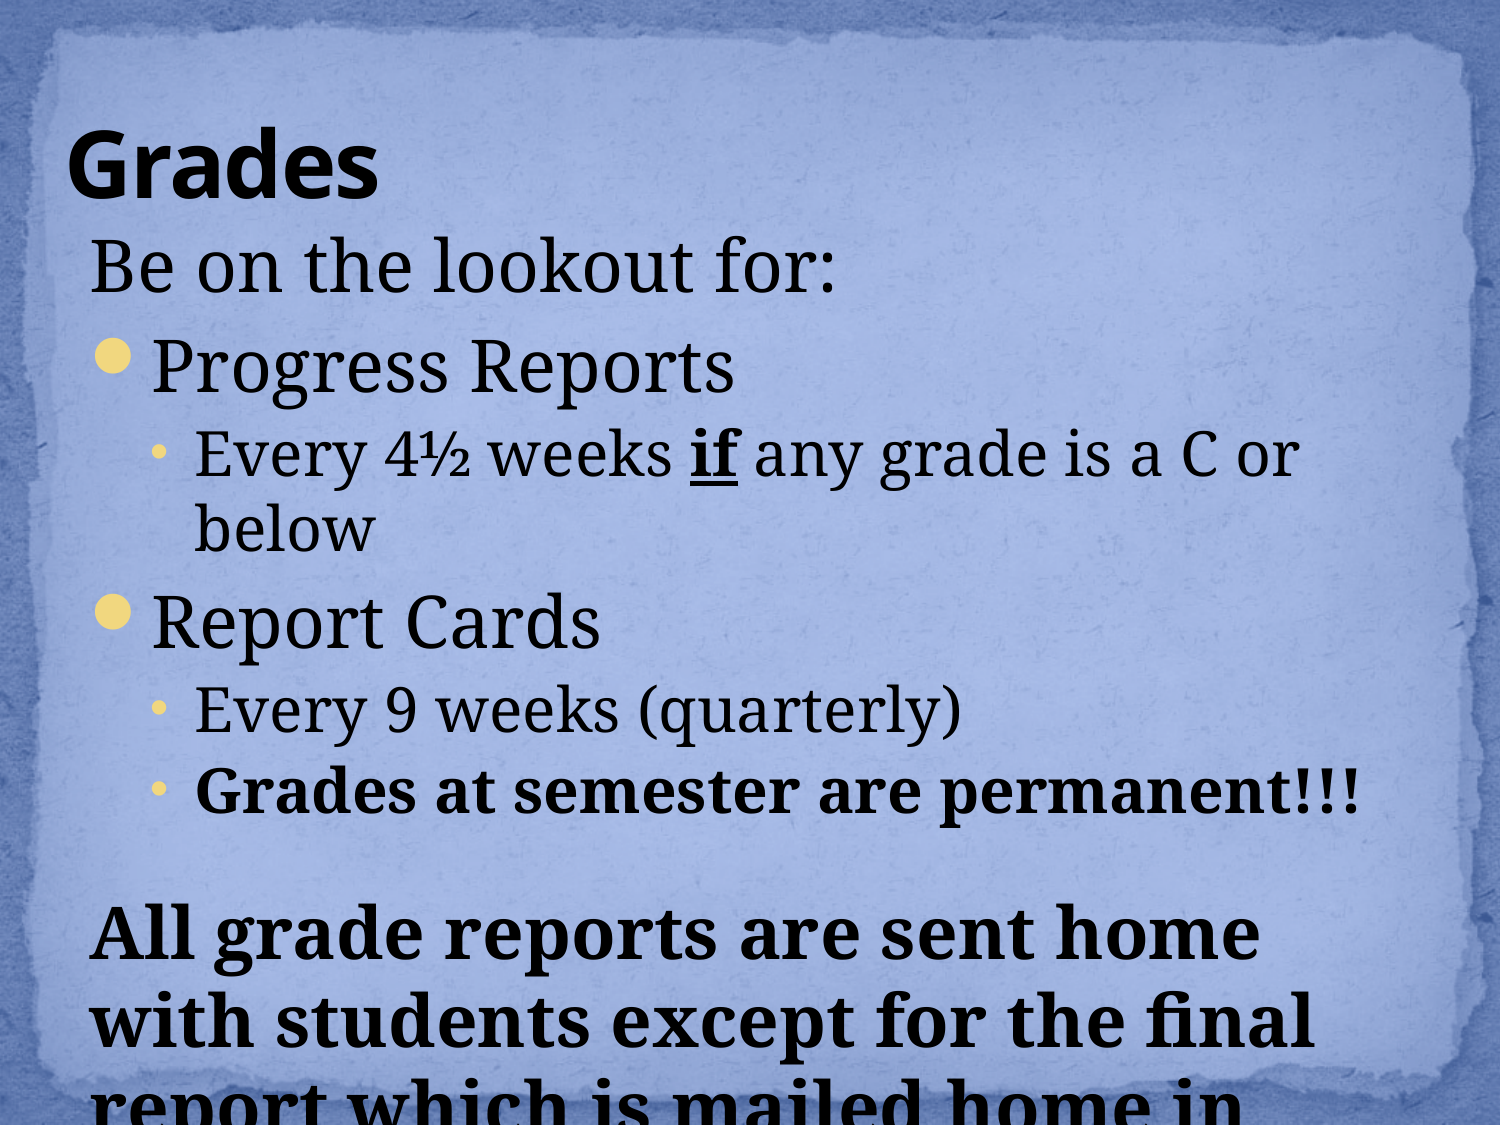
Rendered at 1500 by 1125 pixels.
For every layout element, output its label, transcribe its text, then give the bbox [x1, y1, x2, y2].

list Be on the lookout for: Progress Reports Every 4½ weeks if any grade is a C or below Report Cards Every 9 weeks (quarterly) Grades at semester are permanent!!! All grade reports are sent home with students except for the final report which is mailed home in June [75, 225, 1425, 1000]
title Grades [49, 24, 1451, 225]
